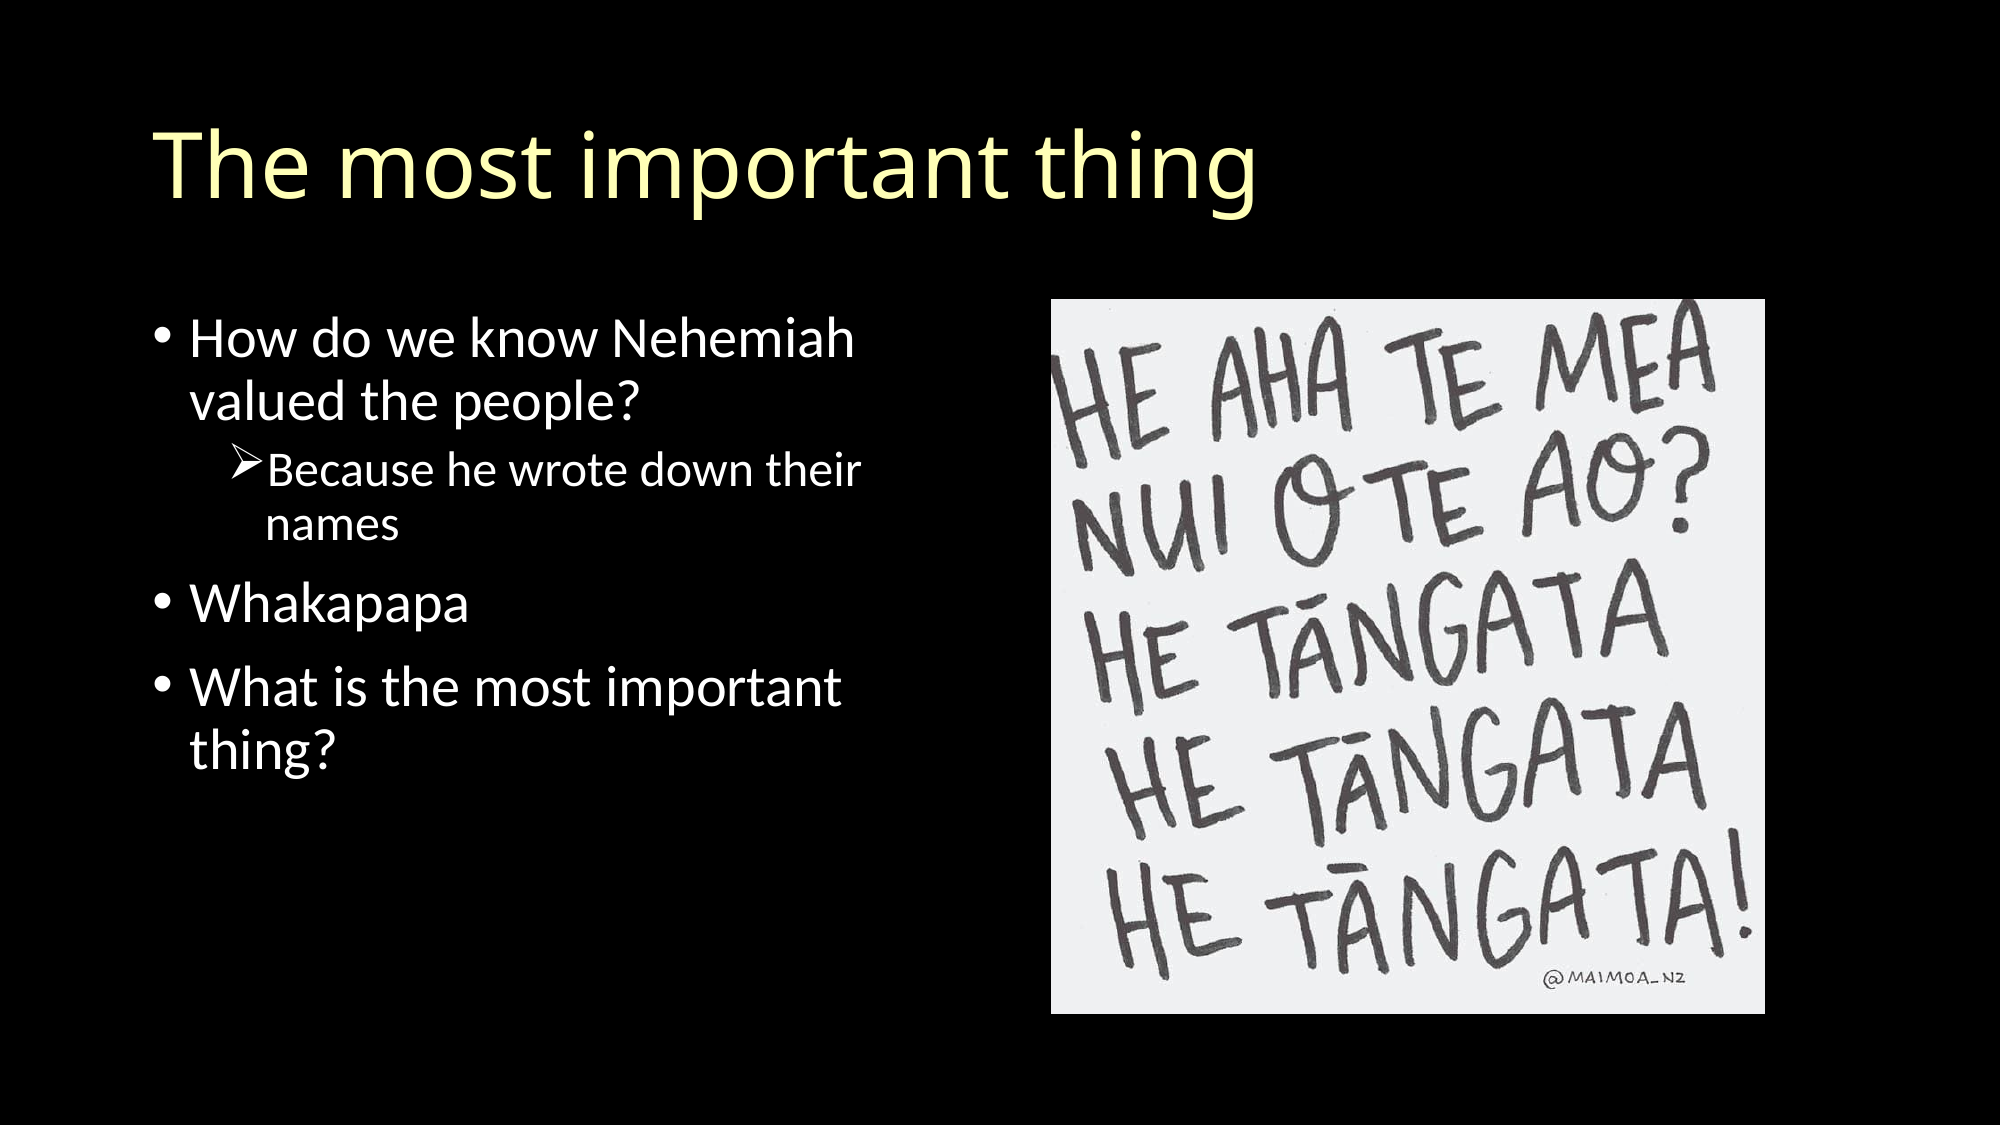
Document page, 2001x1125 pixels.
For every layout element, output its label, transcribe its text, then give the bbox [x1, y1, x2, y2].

picture [1050, 299, 1765, 1014]
list How do we know Nehemiah valued the people? Because he wrote down their names Whakapapa What is the most important thing? [137, 299, 970, 1014]
title The most important thing [137, 59, 1863, 278]
